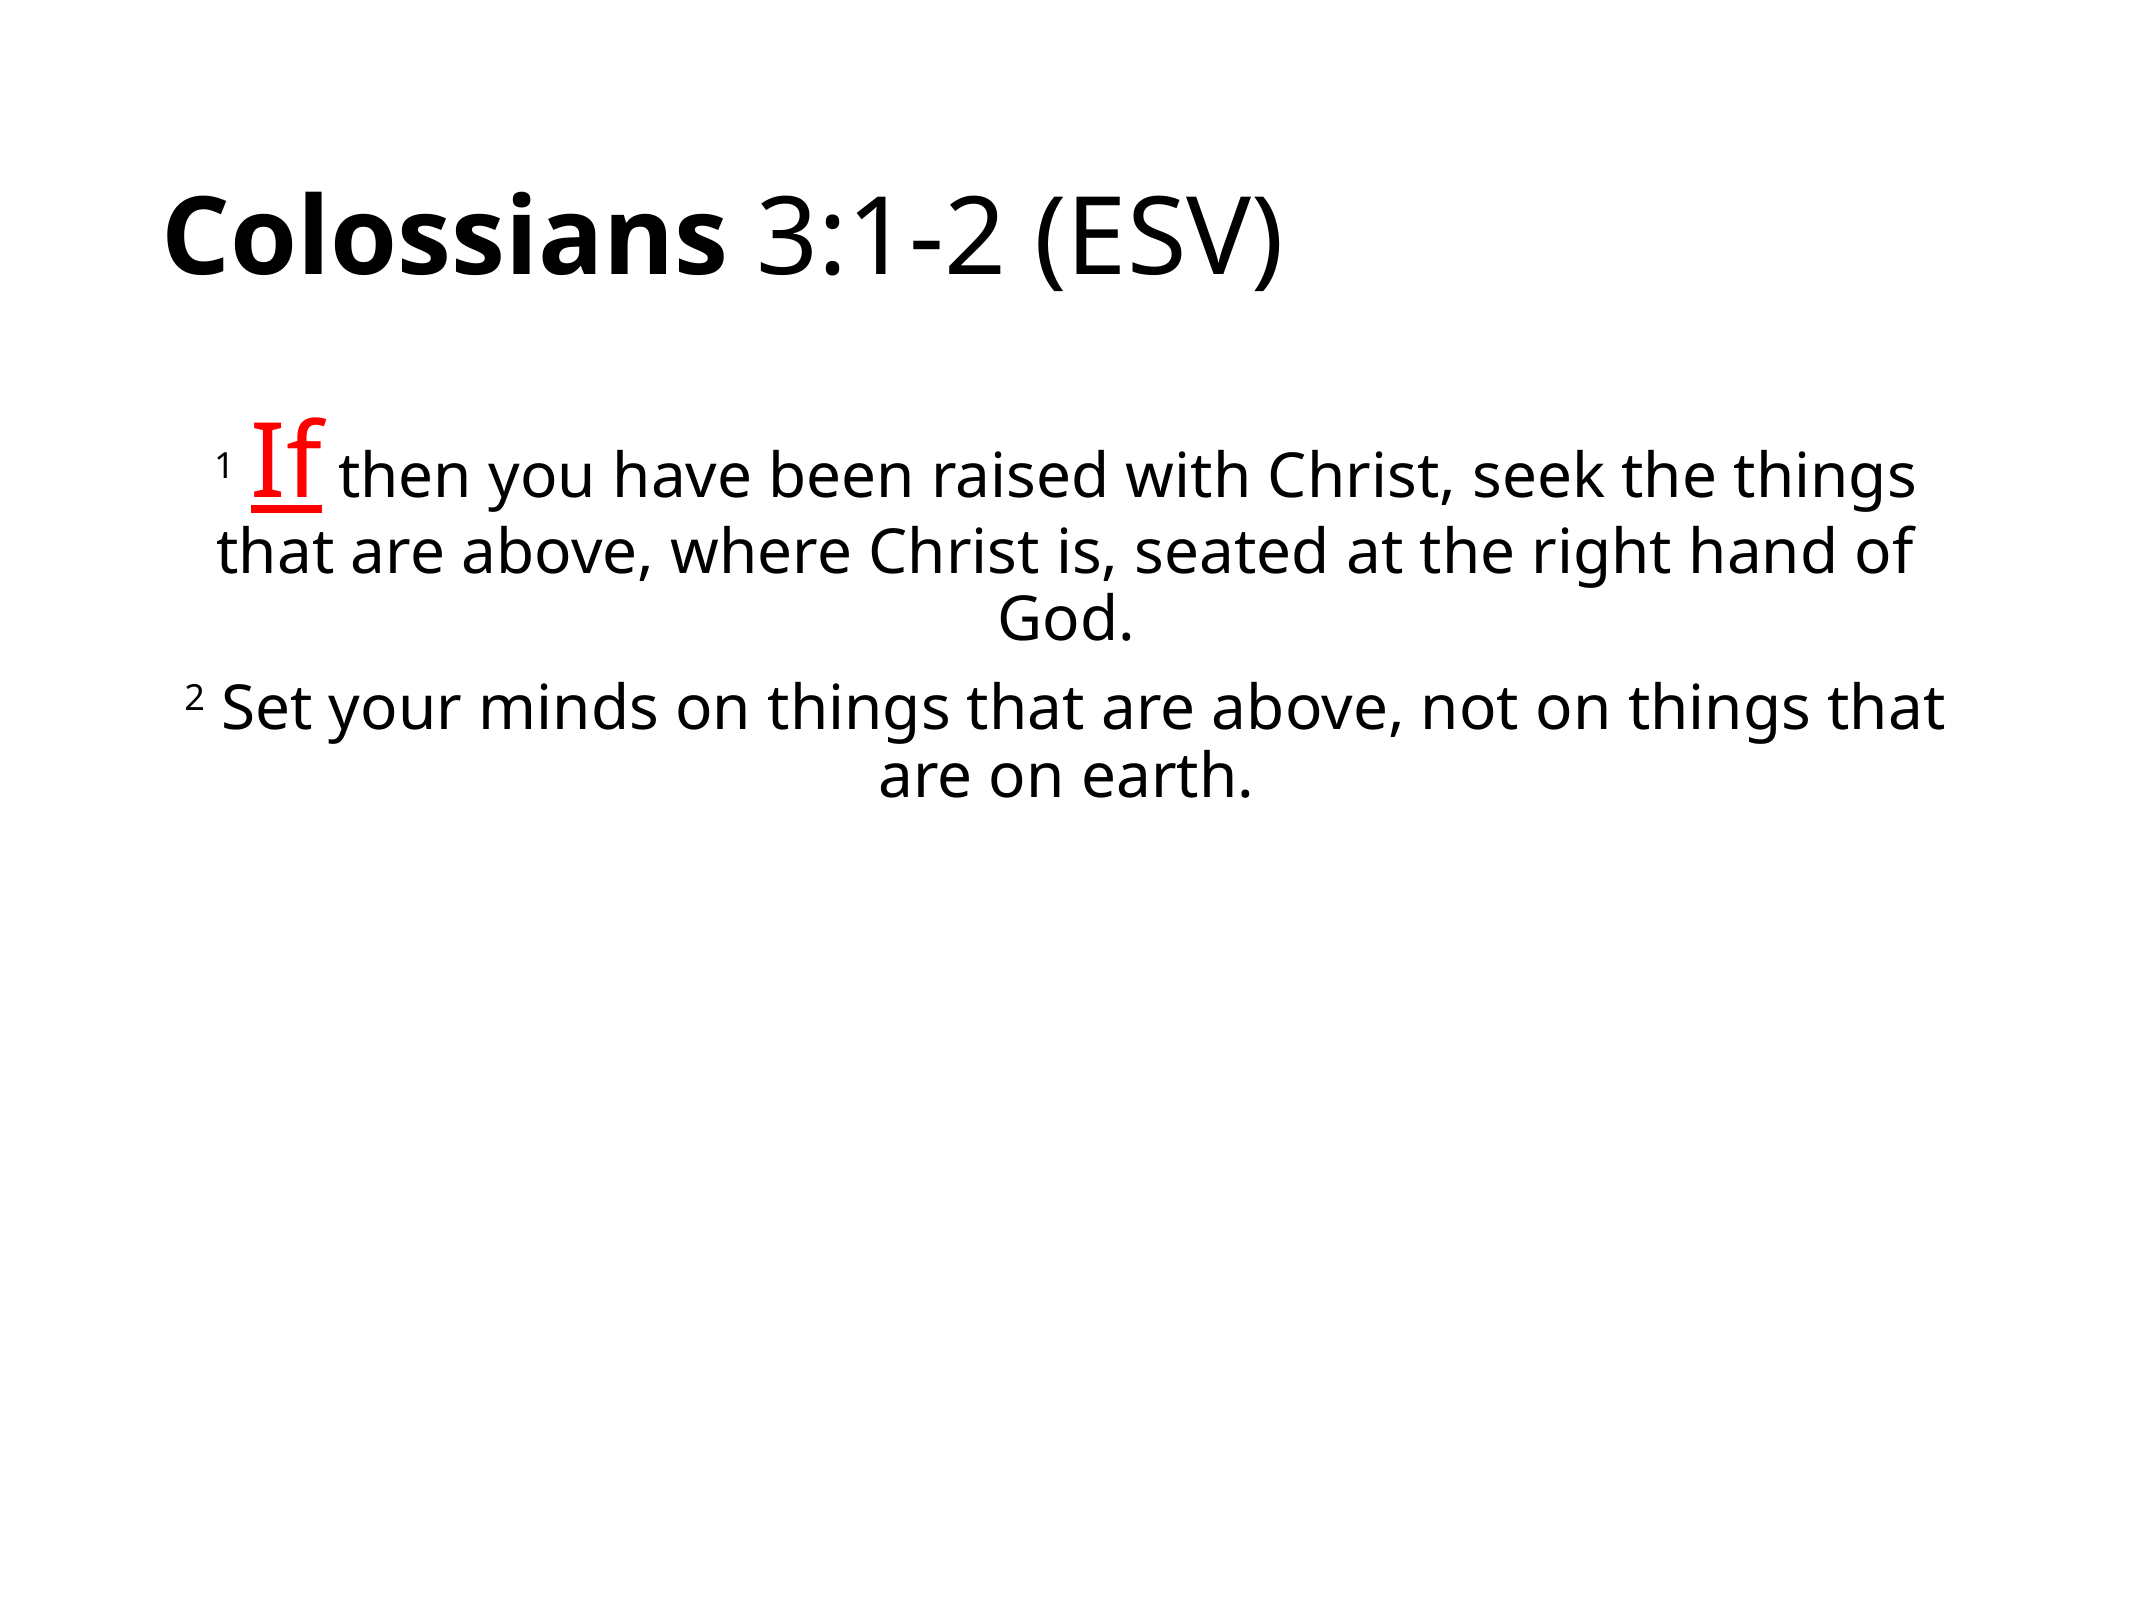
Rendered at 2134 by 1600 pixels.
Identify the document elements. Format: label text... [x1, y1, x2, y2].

list 1 If then you have been raised with Christ, seek the things that are above, where Christ is, seated at the right hand of God. 2 Set your minds on things that are above, not on things that are on earth. [156, 399, 1978, 1432]
title Colossians 3:1-2 (ESV) [146, 85, 1987, 395]
